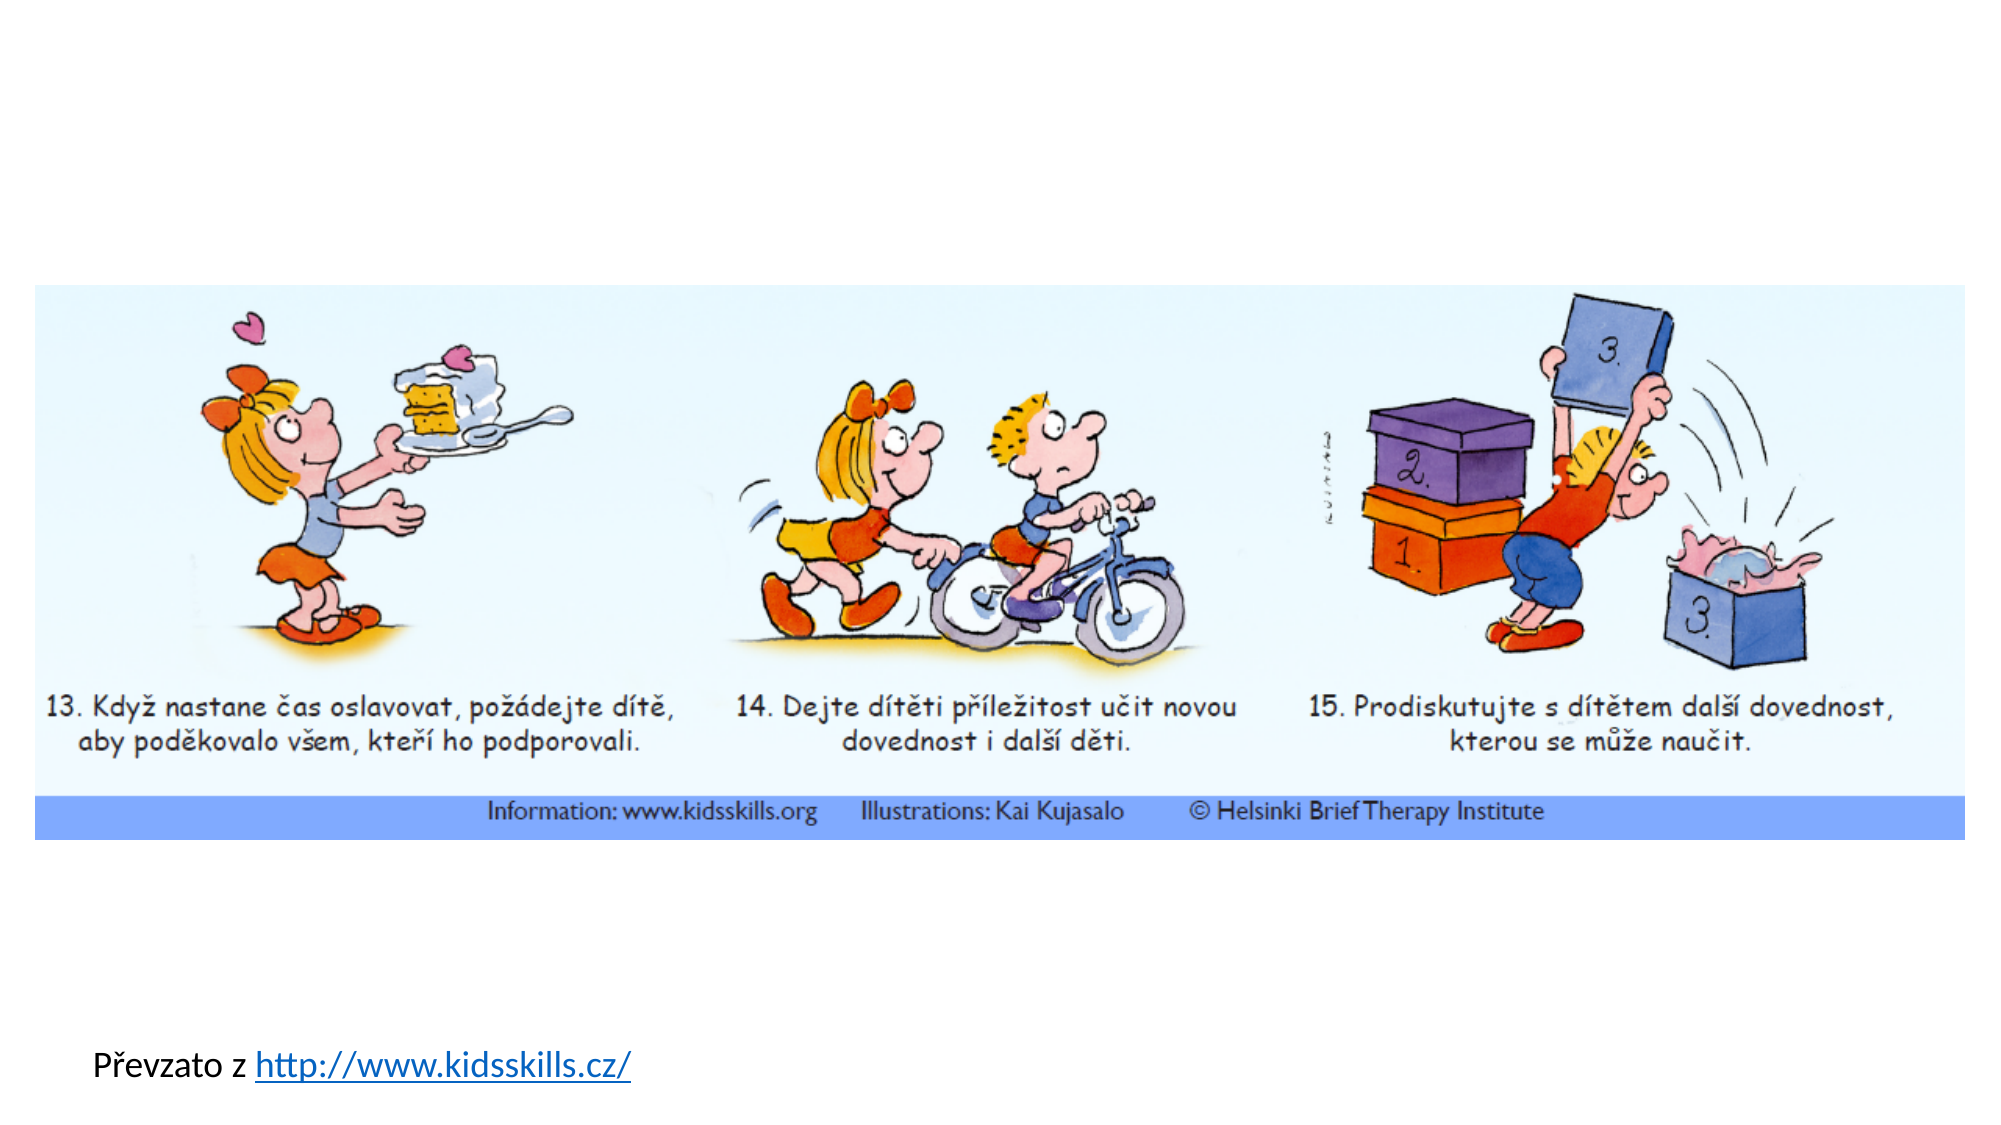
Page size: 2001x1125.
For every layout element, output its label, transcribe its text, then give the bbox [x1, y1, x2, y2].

text_box Převzato z http://www.kidsskills.cz/ [78, 1033, 685, 1093]
picture [35, 285, 1965, 840]
